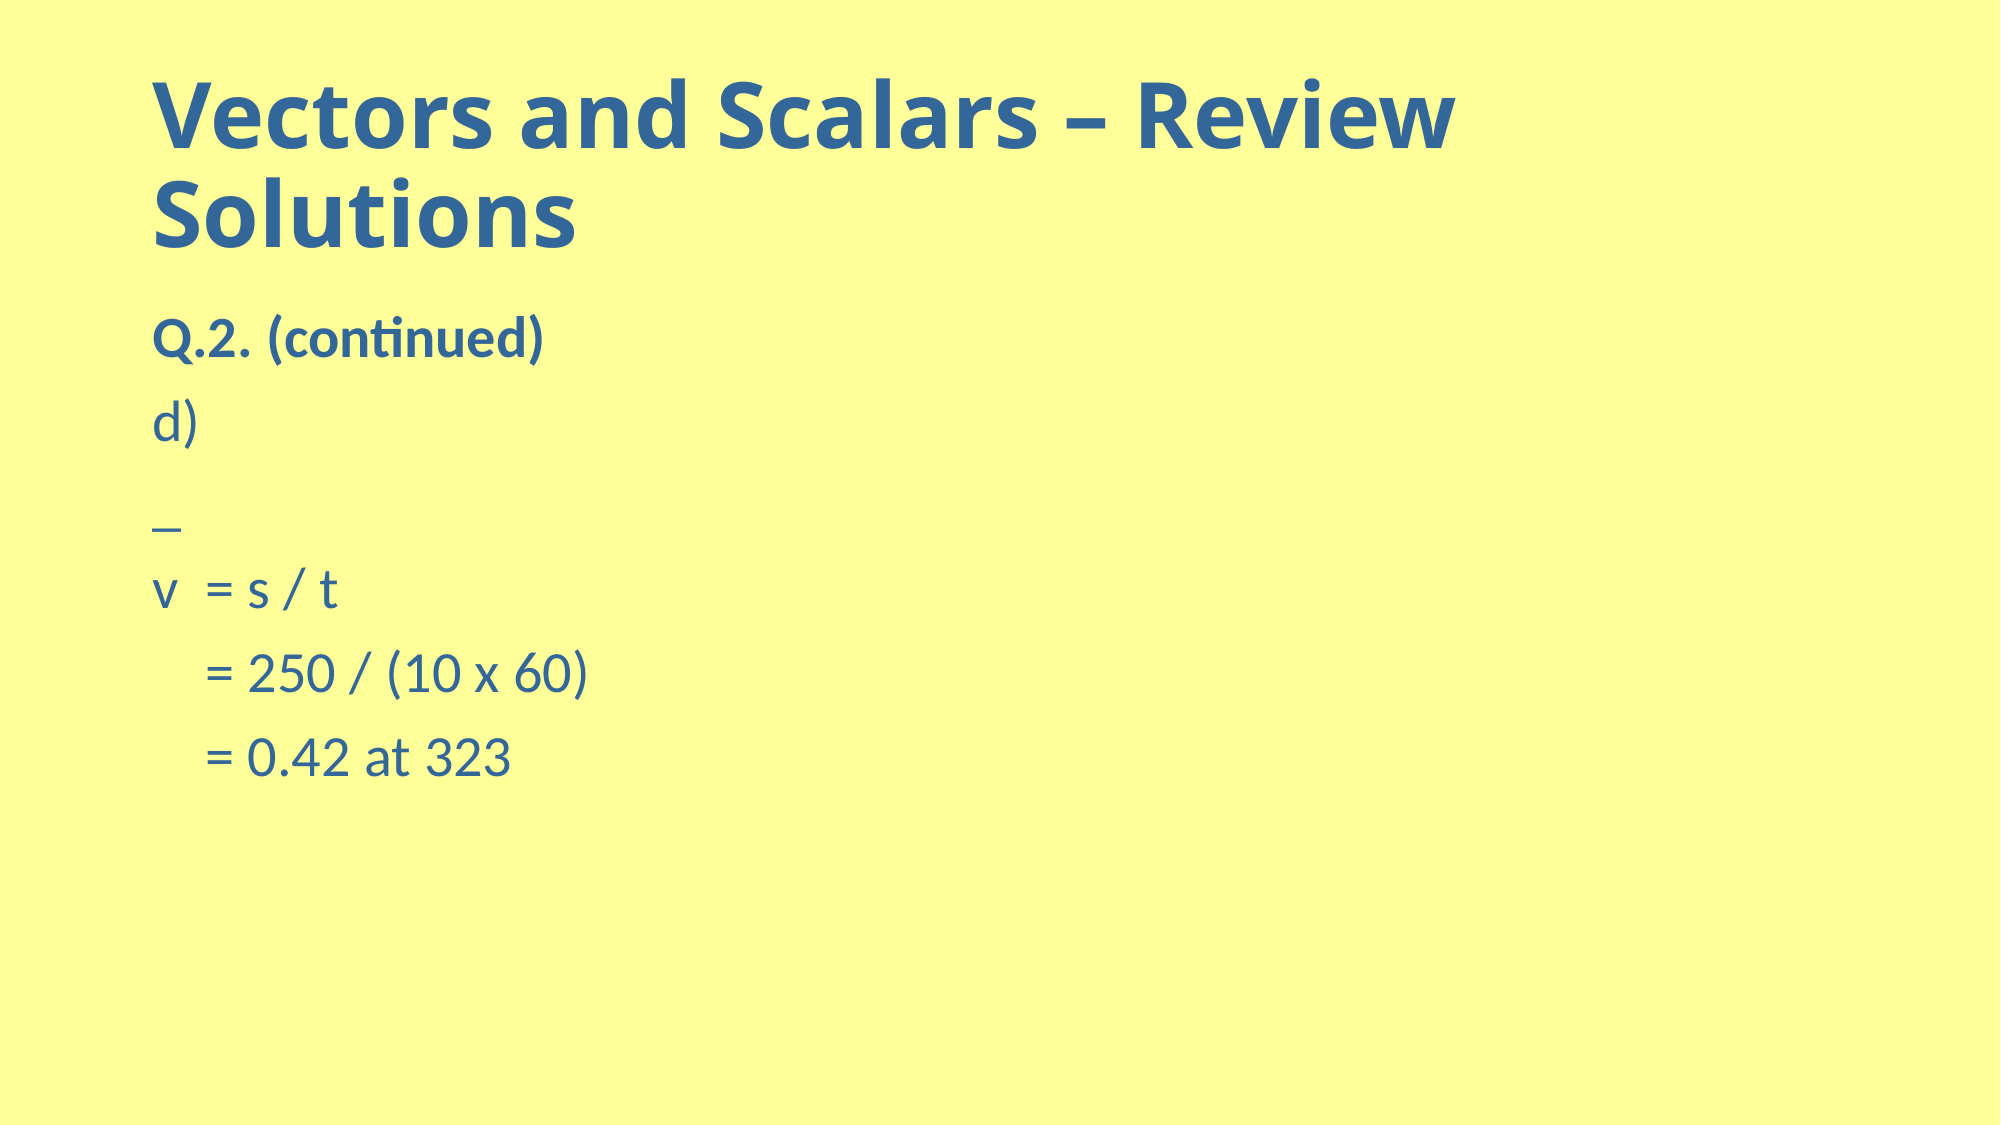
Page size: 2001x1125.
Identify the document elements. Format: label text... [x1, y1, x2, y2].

title Vectors and Scalars – Review Solutions [137, 59, 1863, 278]
list Q.2. (continued) d) _ v = s / t = 250 / (10 x 60) = 0.42 at 323 [137, 299, 1863, 1014]
